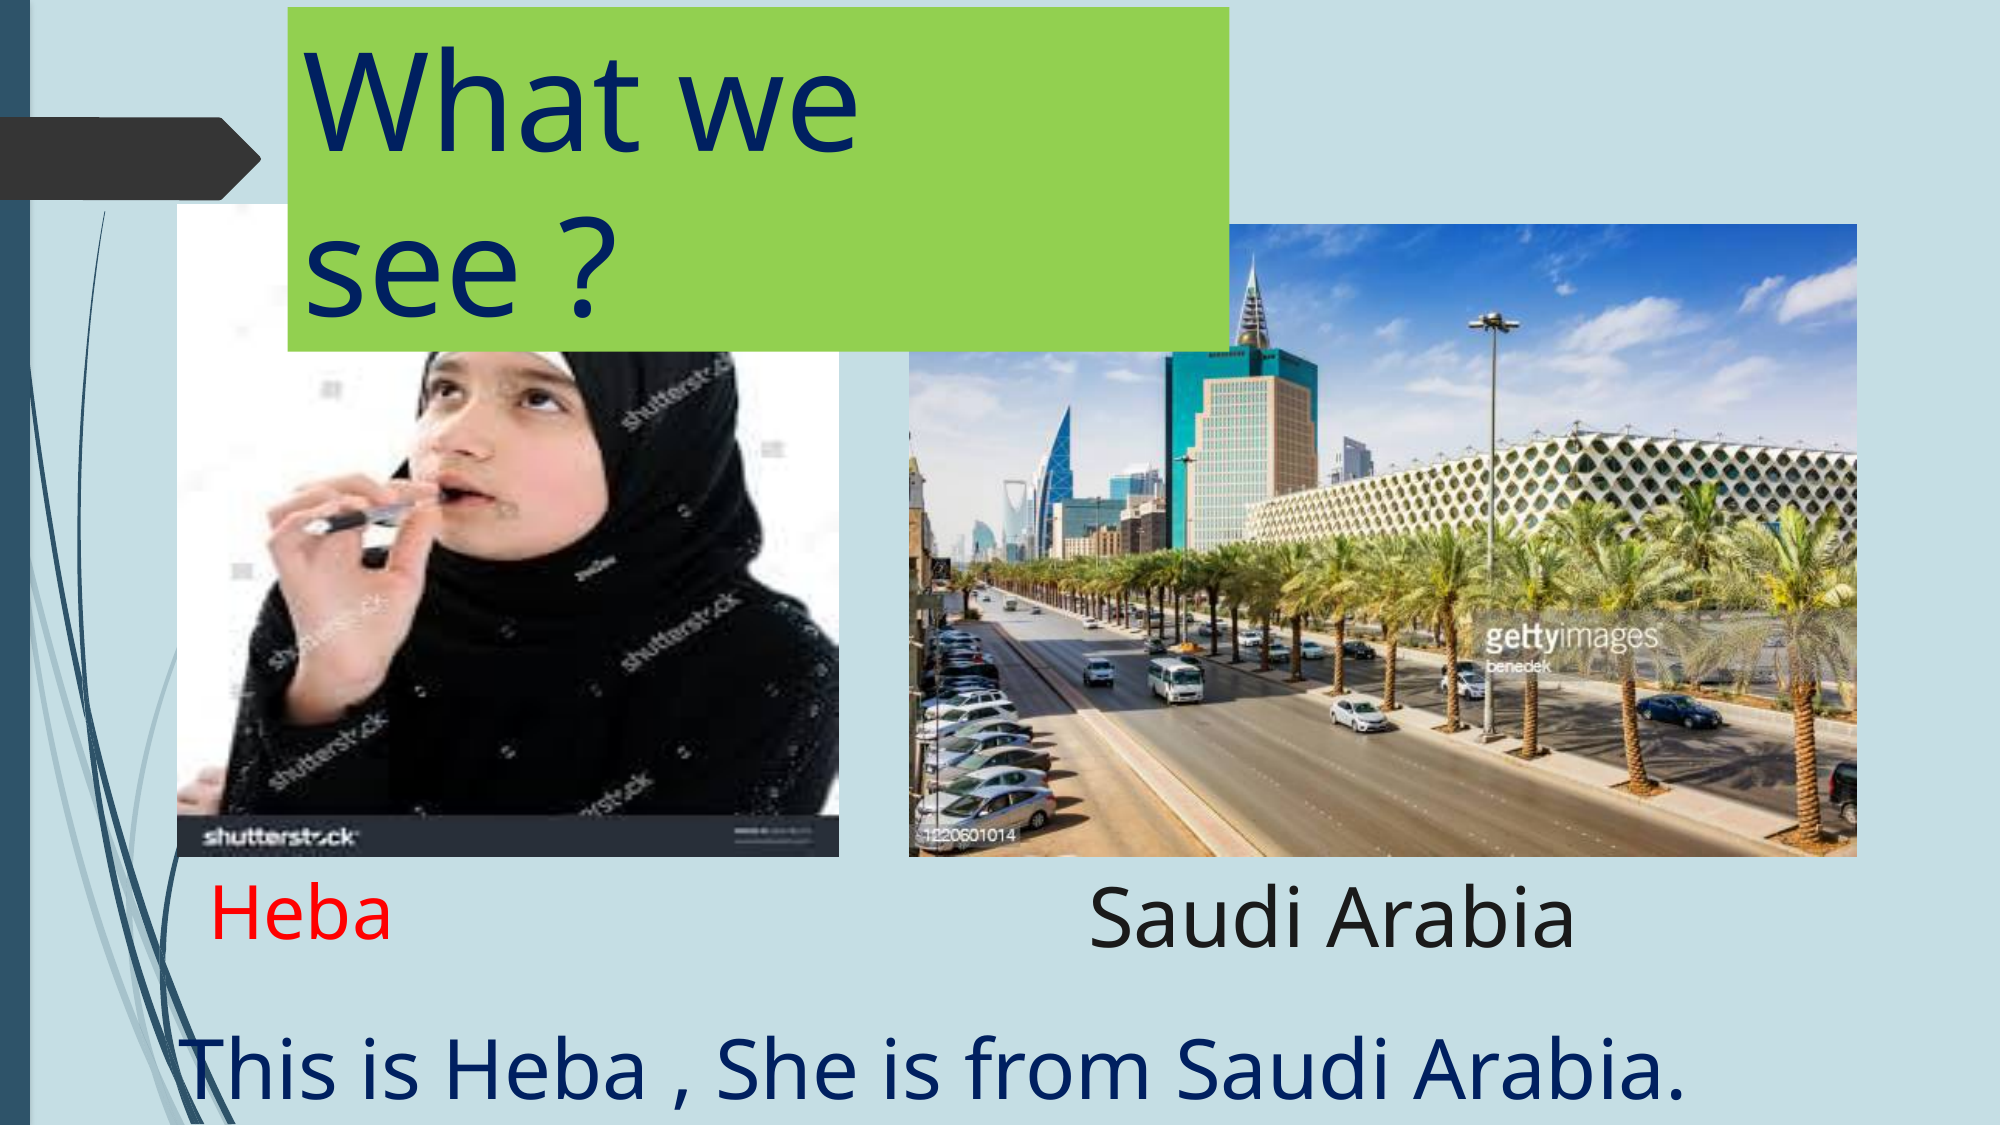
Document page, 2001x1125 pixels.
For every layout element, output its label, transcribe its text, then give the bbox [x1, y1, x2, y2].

text_box What we see ? [287, 7, 1230, 352]
text_box Saudi Arabia [1073, 866, 1655, 972]
picture [909, 224, 1857, 857]
text_box Heba [193, 864, 711, 962]
picture [176, 204, 840, 858]
text_box This is Heba , She is from Saudi Arabia. [164, 1008, 1751, 1124]
